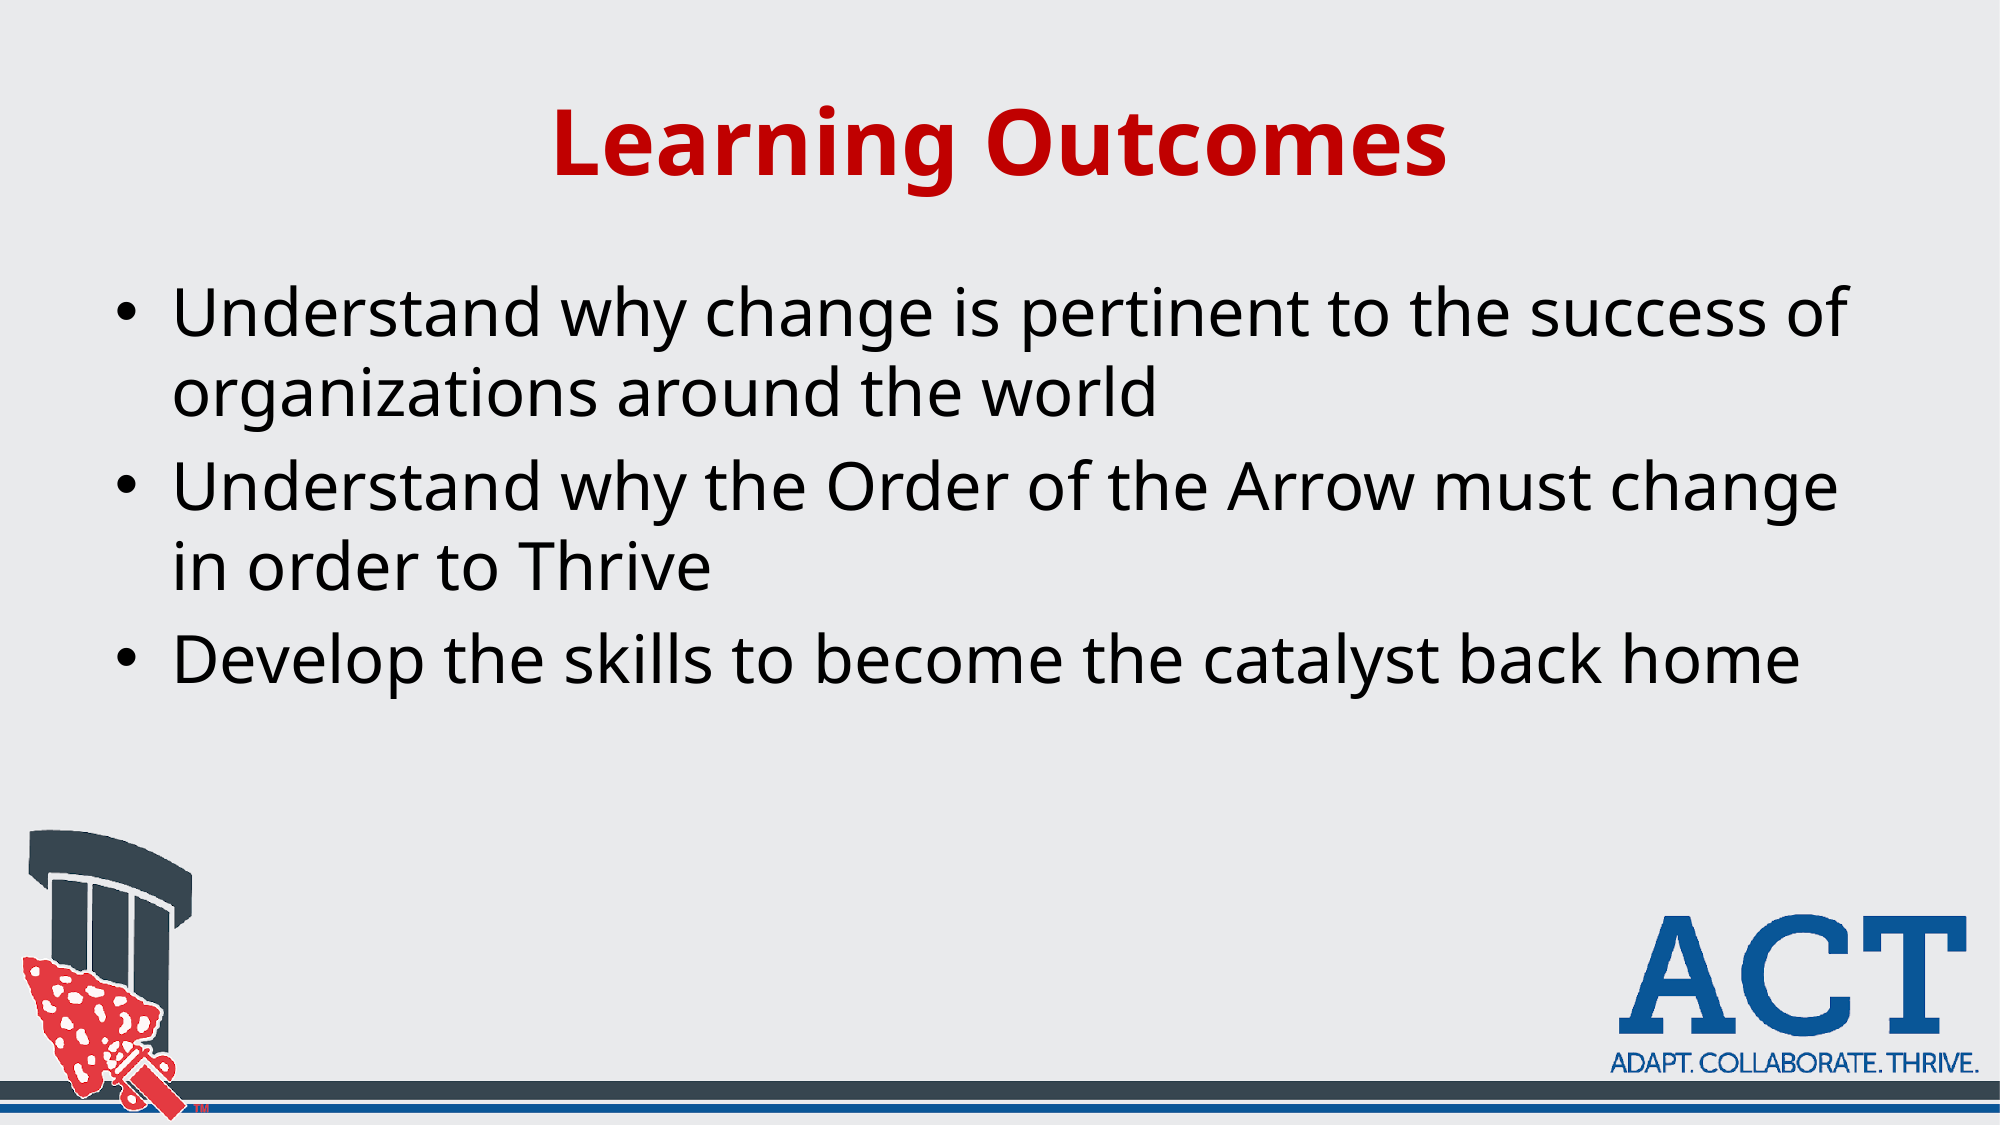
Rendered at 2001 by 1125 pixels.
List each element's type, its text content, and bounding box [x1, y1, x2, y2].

title Learning Outcomes [99, 45, 1900, 233]
picture [0, 0, 2000, 1125]
list Understand why change is pertinent to the success of organizations around the world Understand why the Order of the Arrow must change in order to Thrive Develop the skills to become the catalyst back home [99, 262, 1900, 1005]
